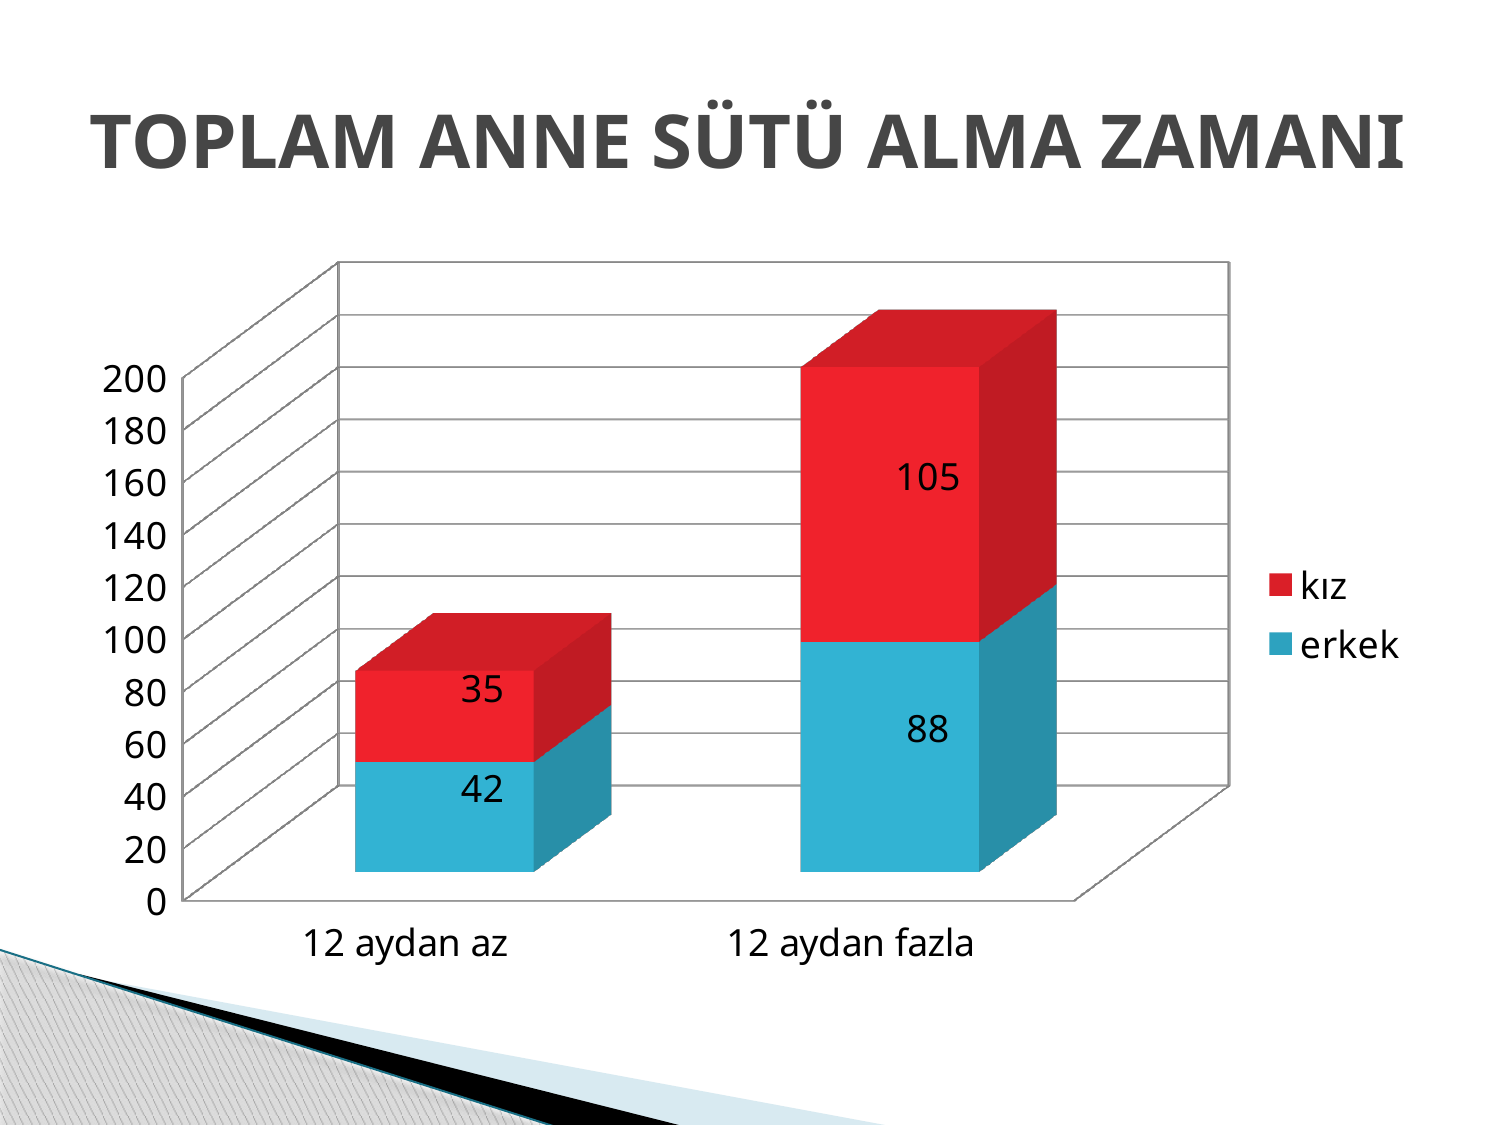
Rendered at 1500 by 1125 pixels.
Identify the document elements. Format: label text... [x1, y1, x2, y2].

title TOPLAM ANNE SÜTÜ ALMA ZAMANI [75, 45, 1425, 233]
chart [74, 242, 1426, 986]
